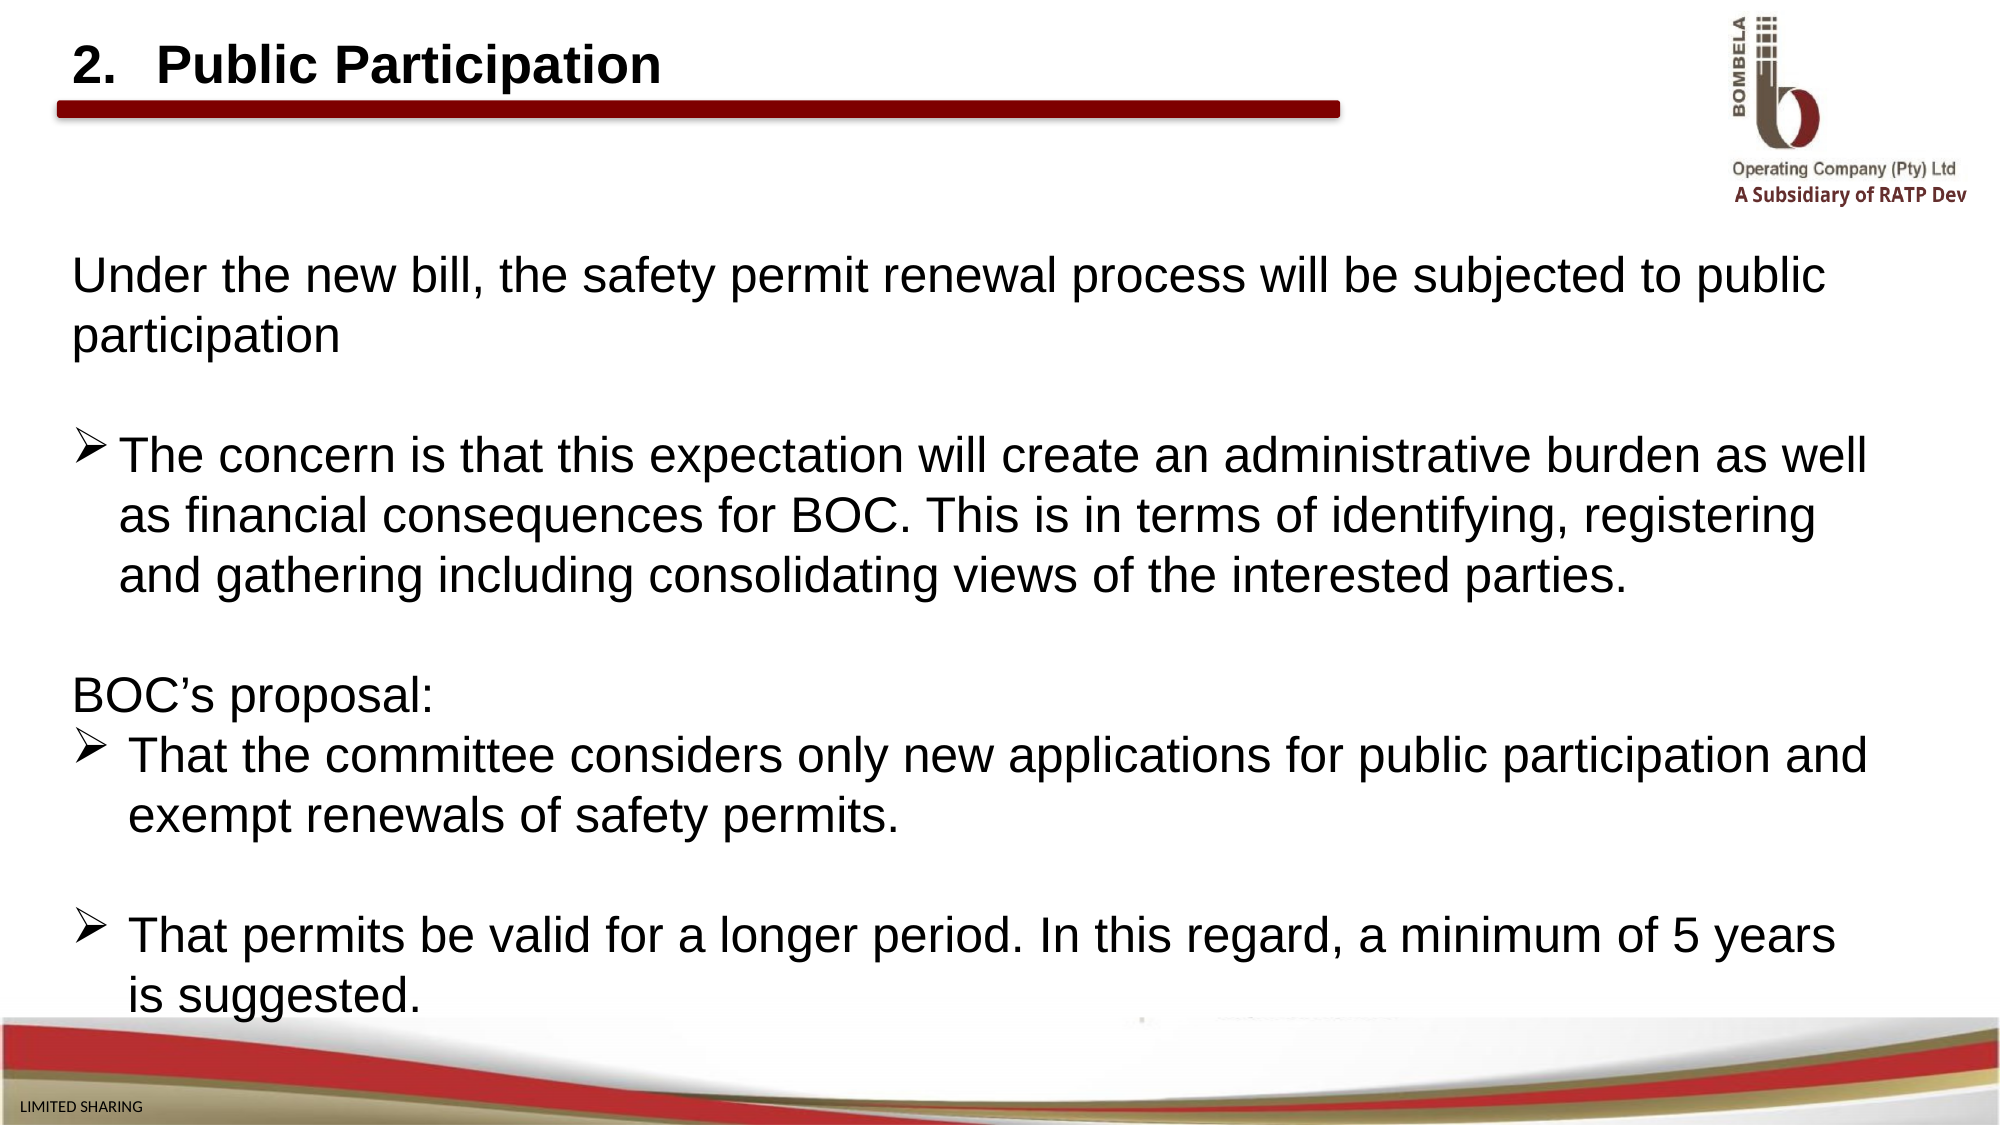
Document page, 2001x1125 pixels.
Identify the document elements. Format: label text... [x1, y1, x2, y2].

picture [0, 996, 2000, 1125]
title Public Participation [56, 31, 1357, 101]
text_box Under the new bill, the safety permit renewal process will be subjected to public participation The concern is that this expectation will create an administrative burden as well as financial consequences for BOC. This is in terms of identifying, registering and gathering including consolidating views of the interested parties. BOC’s proposal: That the committee considers only new applications for public participation and exempt renewals of safety permits. That permits be valid for a longer period. In this regard, a minimum of 5 years is suggested. [56, 234, 1902, 1120]
text_box [56, 99, 1341, 119]
picture [1728, 8, 1997, 245]
